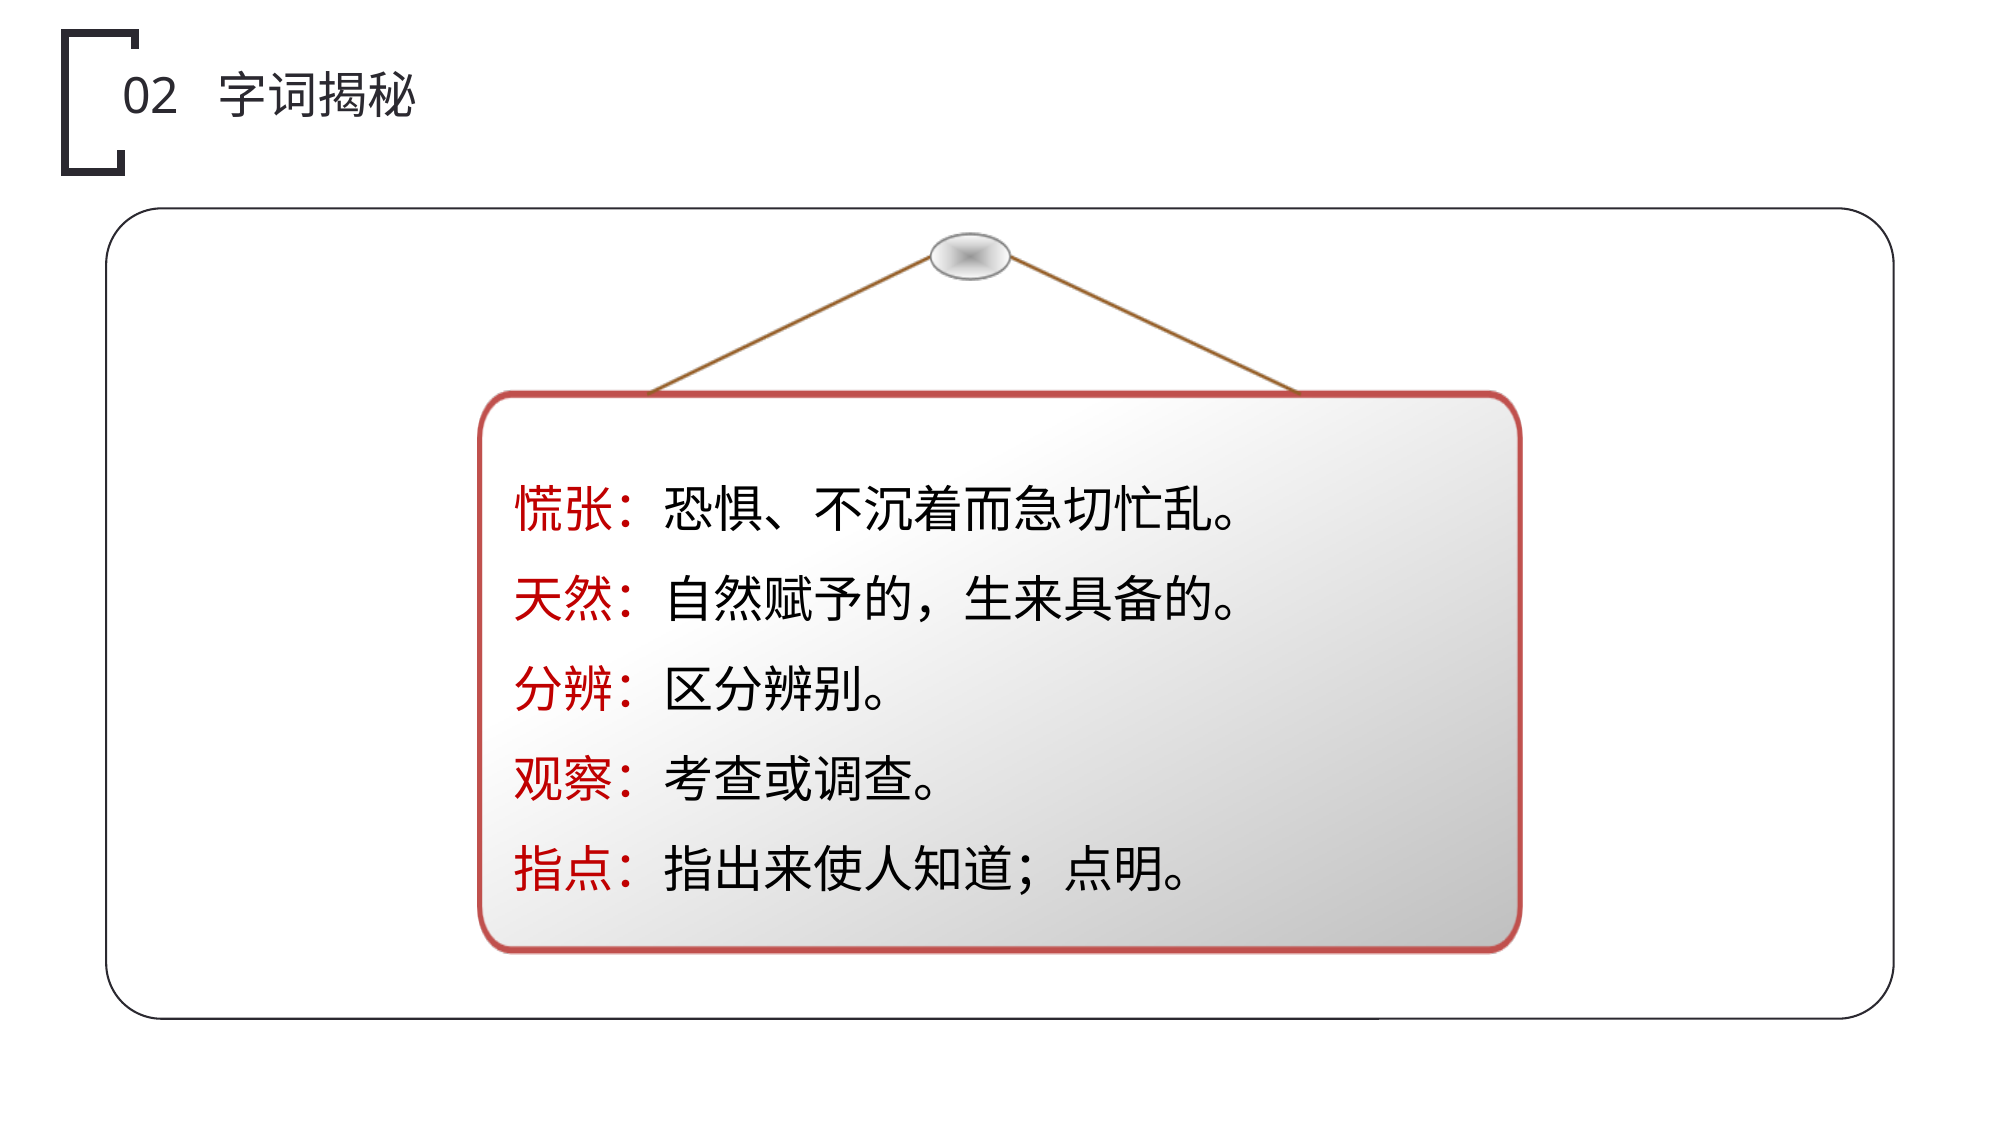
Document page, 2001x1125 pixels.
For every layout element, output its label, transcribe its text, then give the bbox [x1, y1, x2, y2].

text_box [477, 230, 1523, 955]
list 02 字词揭秘 [107, 62, 628, 129]
